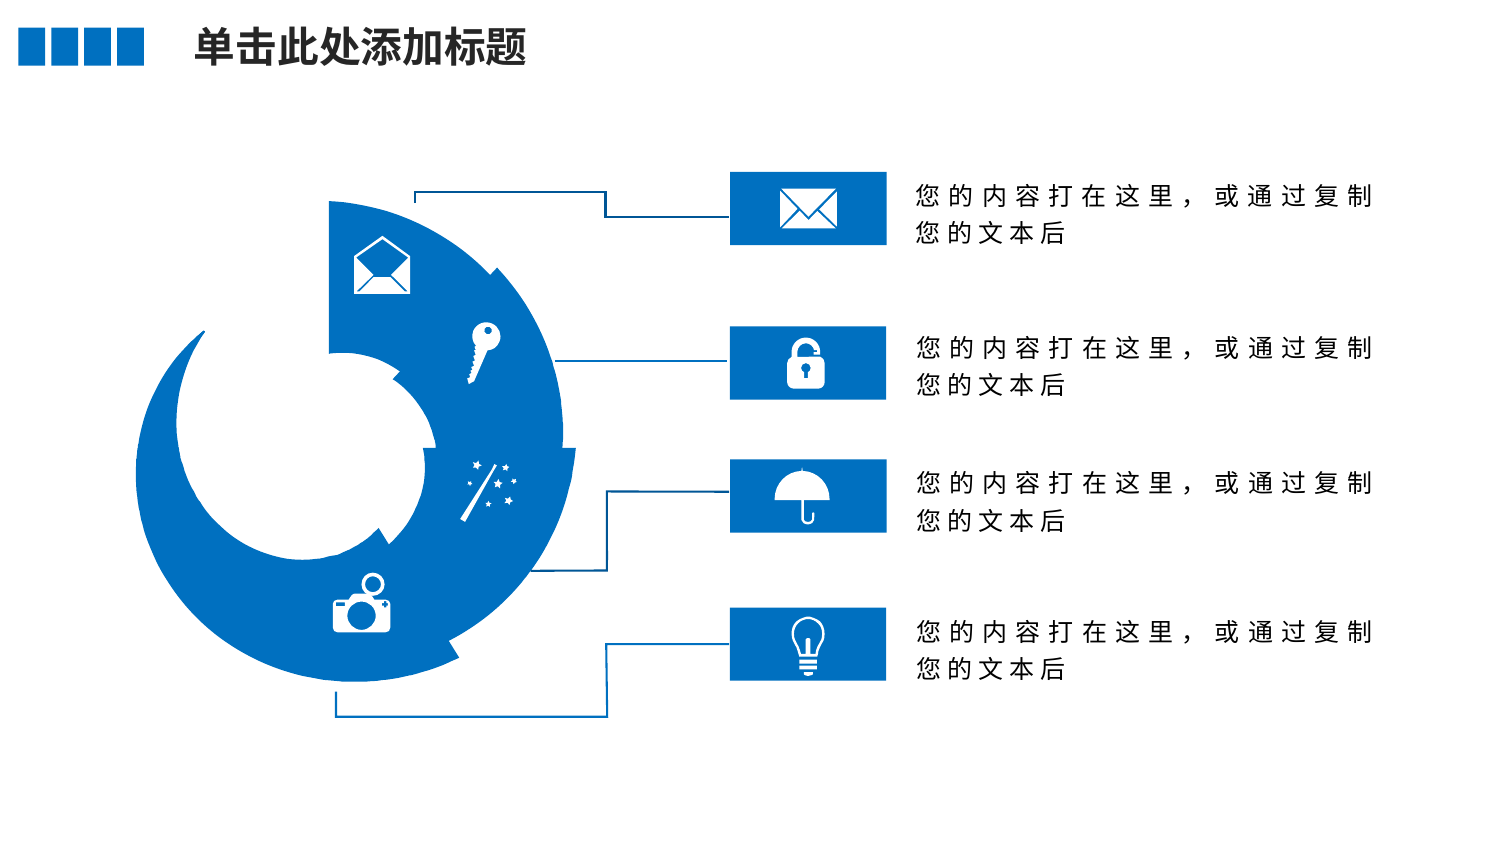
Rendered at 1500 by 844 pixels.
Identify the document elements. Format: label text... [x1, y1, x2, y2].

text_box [554, 317, 1395, 406]
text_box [146, 200, 555, 267]
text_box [460, 330, 576, 601]
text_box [135, 330, 460, 682]
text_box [18, 27, 144, 66]
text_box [144, 267, 564, 330]
text_box 单击此处添加标题 [178, 13, 543, 79]
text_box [530, 452, 1395, 571]
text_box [415, 165, 1395, 253]
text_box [335, 601, 1395, 717]
